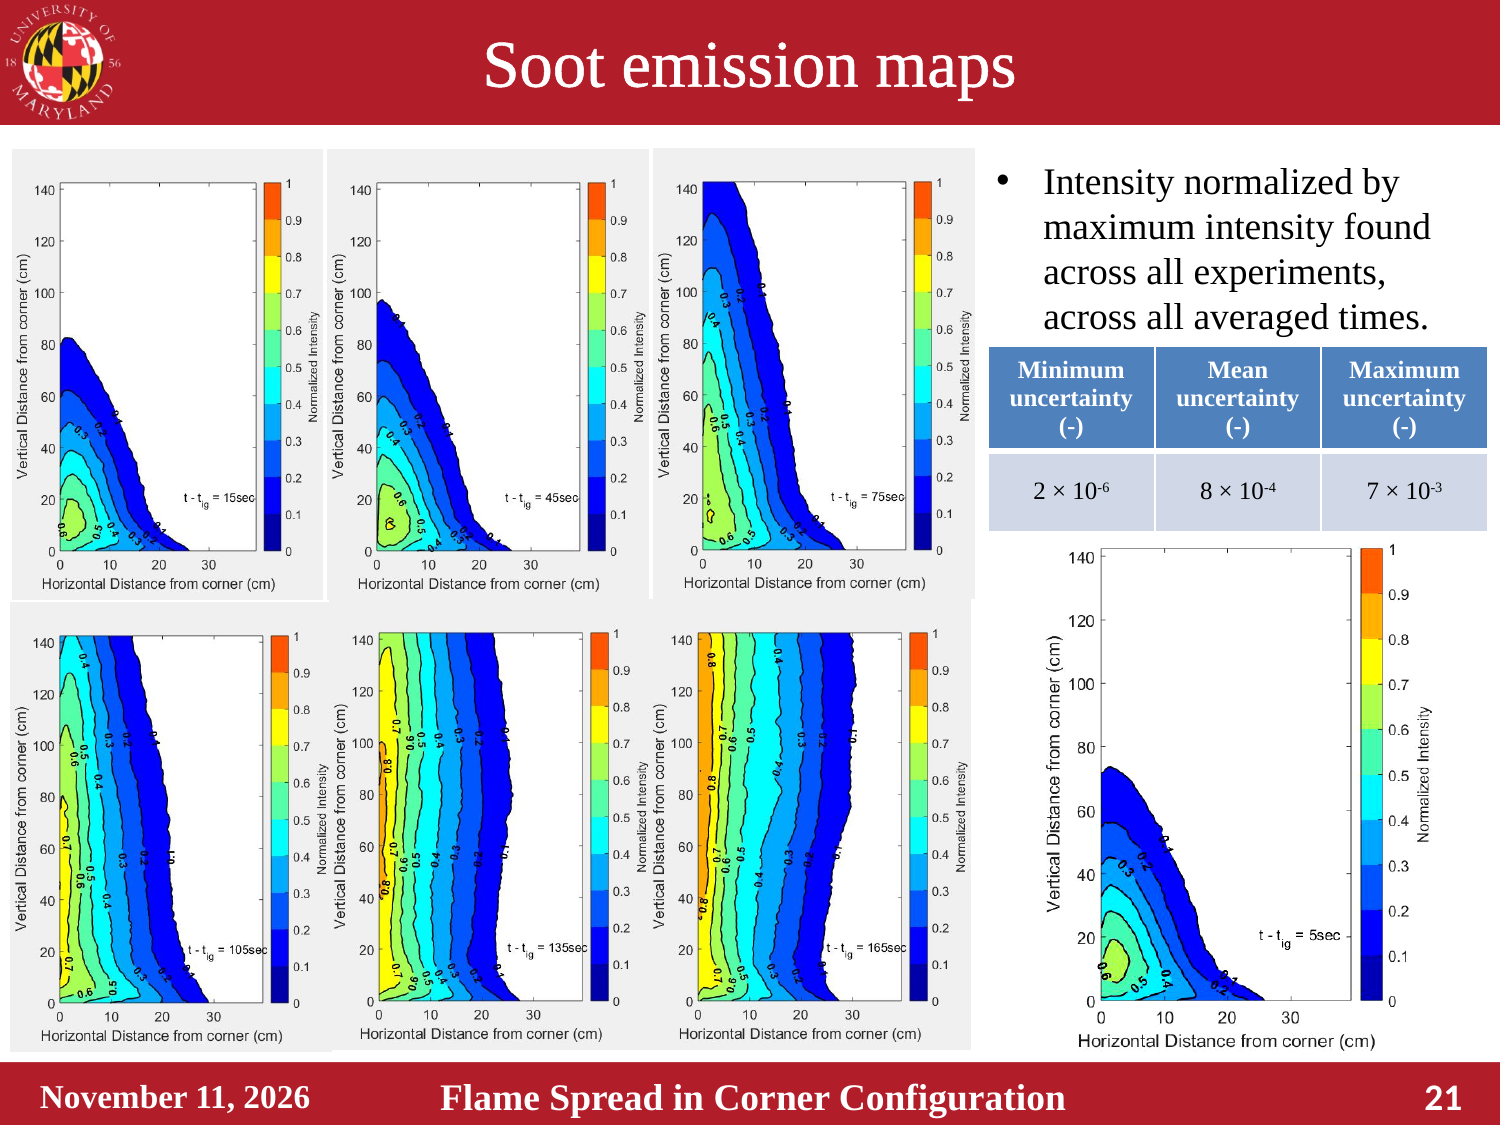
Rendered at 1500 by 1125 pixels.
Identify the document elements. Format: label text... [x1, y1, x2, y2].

table_cell 8 × 10-4 [1156, 454, 1320, 531]
table_header Maximum uncertainty (-) [1322, 347, 1487, 448]
picture [0, 0, 125, 125]
title Soot emission maps [75, 12, 1425, 113]
picture [10, 148, 976, 1053]
footer Flame Spread in Corner Configuration [399, 1065, 1107, 1125]
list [12, 149, 323, 600]
slide_number 21 [1127, 1065, 1478, 1125]
table_cell 2 × 10-6 [989, 454, 1154, 531]
table_header Mean uncertainty (-) [1156, 347, 1320, 448]
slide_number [24, 1065, 375, 1125]
table_header Minimum uncertainty (-) [989, 347, 1154, 448]
table_cell 7 × 10-3 [1322, 454, 1487, 531]
text_box Intensity normalized by maximum intensity found across all experiments, across all averaged times. [981, 149, 1495, 395]
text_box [1039, 536, 1437, 1062]
